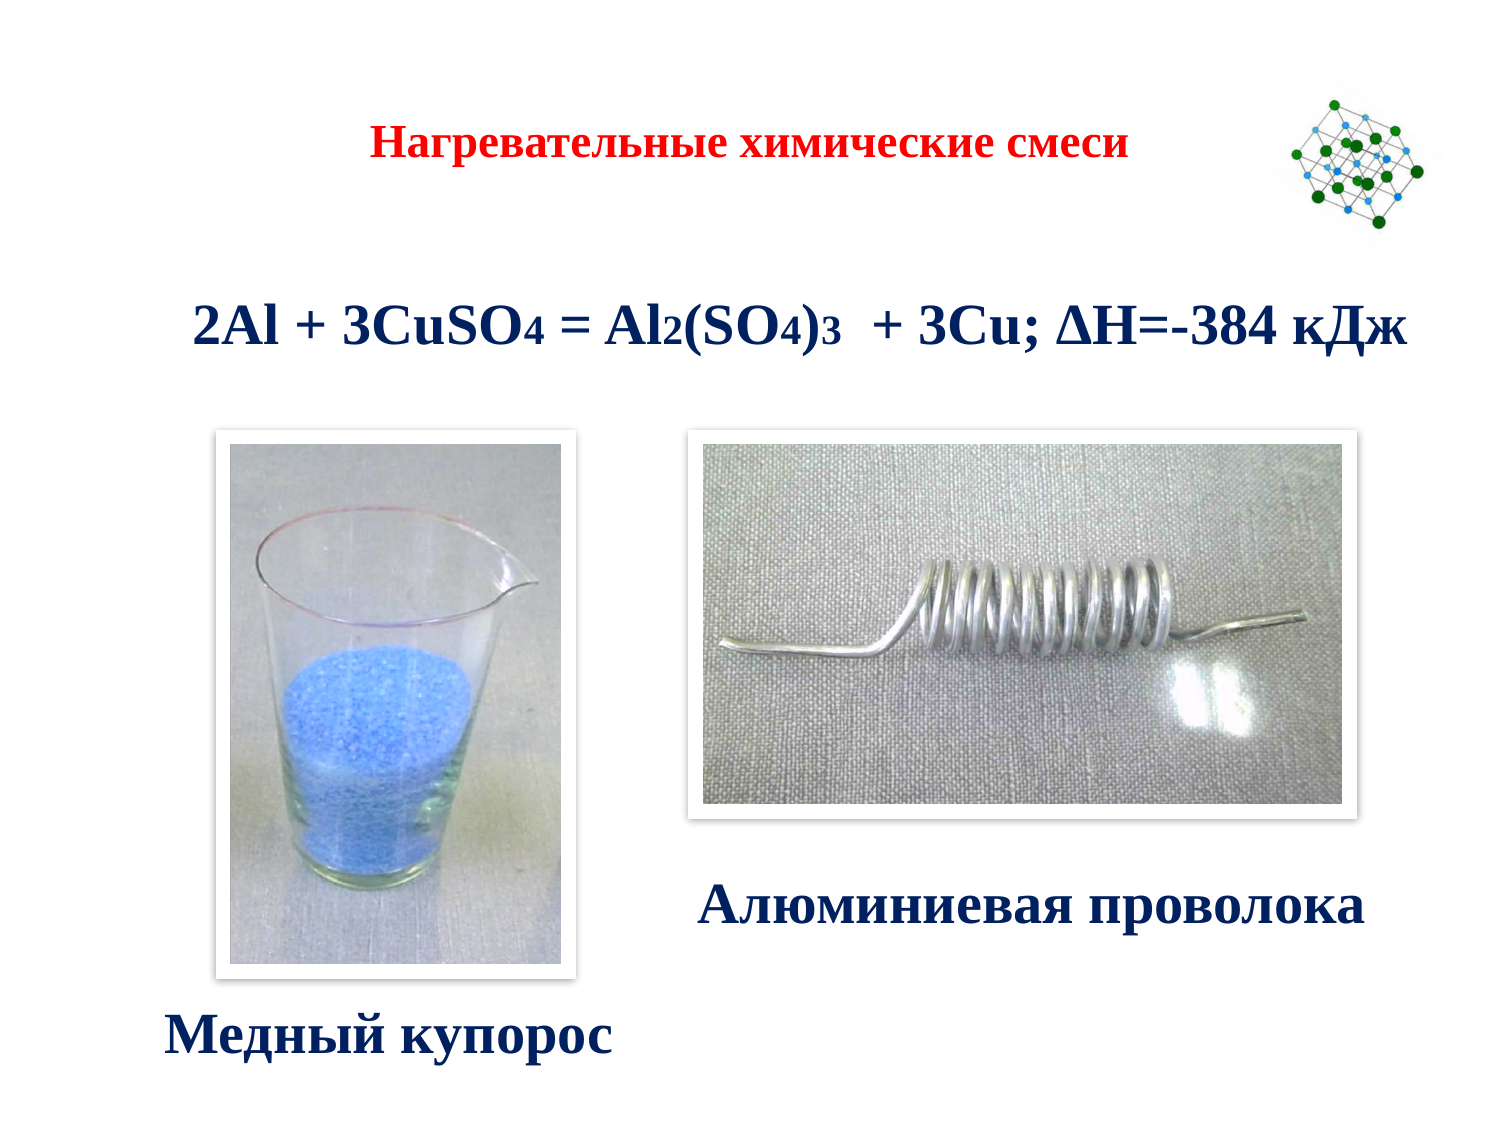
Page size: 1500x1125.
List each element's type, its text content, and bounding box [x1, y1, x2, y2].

text_box Алюминиевая проволока [683, 857, 1382, 943]
picture [702, 444, 1343, 805]
title Нагревательные химические смеси [75, 45, 1425, 233]
picture [229, 444, 562, 965]
text_box 2Al + 3CuSO4 = Al2(SO4)3 + 3Cu; ∆Н=-384 кДж [177, 278, 1438, 364]
text_box Медный купорос [150, 987, 628, 1073]
picture [1270, 79, 1444, 250]
